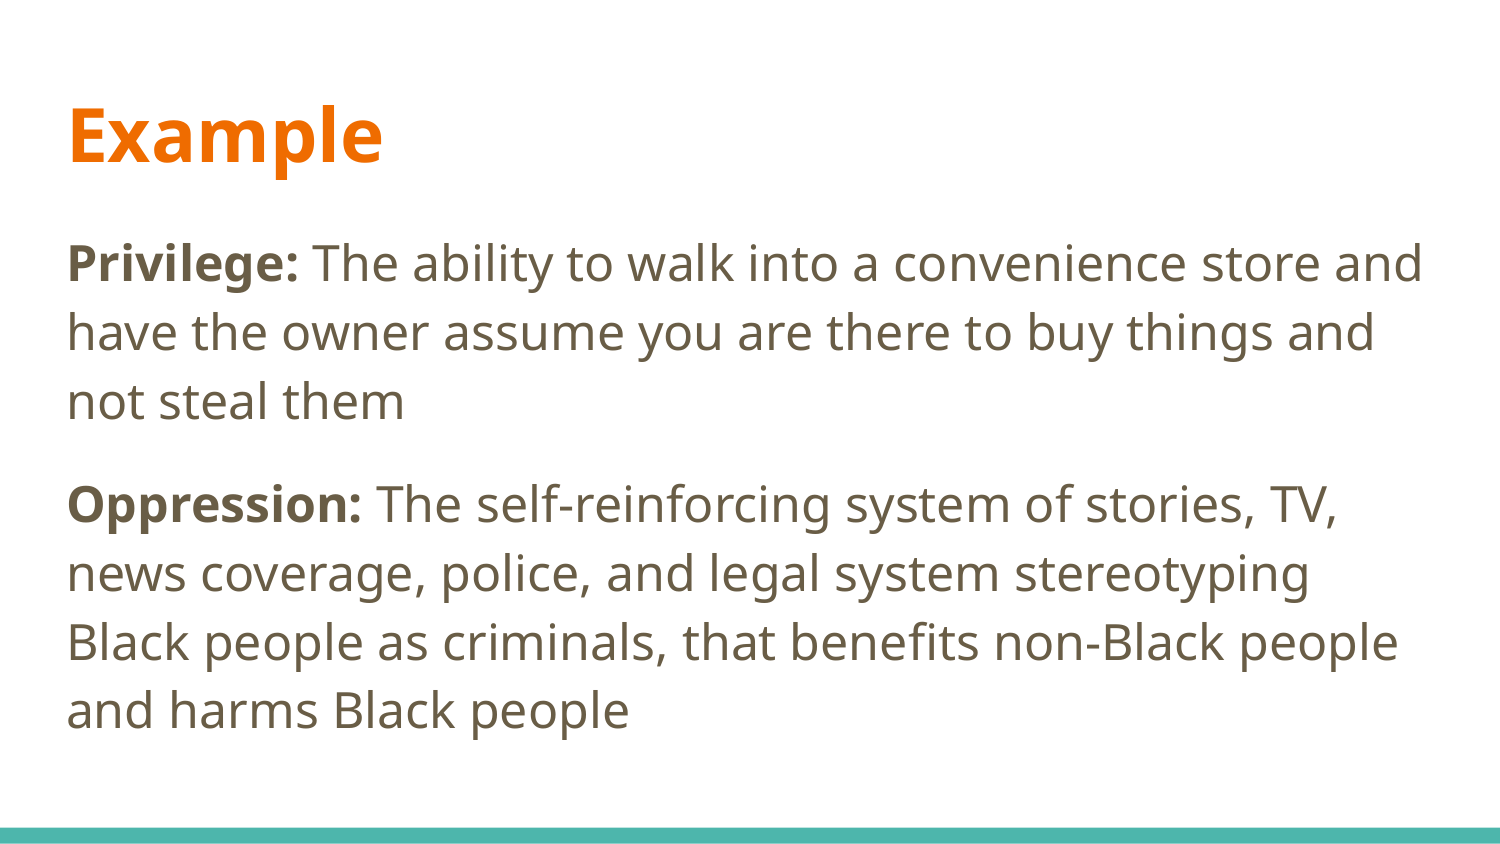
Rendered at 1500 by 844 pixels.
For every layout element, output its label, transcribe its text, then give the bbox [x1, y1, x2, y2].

list Privilege: The ability to walk into a convenience store and have the owner assume you are there to buy things and not steal them Oppression: The self-reinforcing system of stories, TV, news coverage, police, and legal system stereotyping Black people as criminals, that benefits non-Black people and harms Black people [51, 207, 1449, 750]
title Example [51, 72, 1449, 189]
